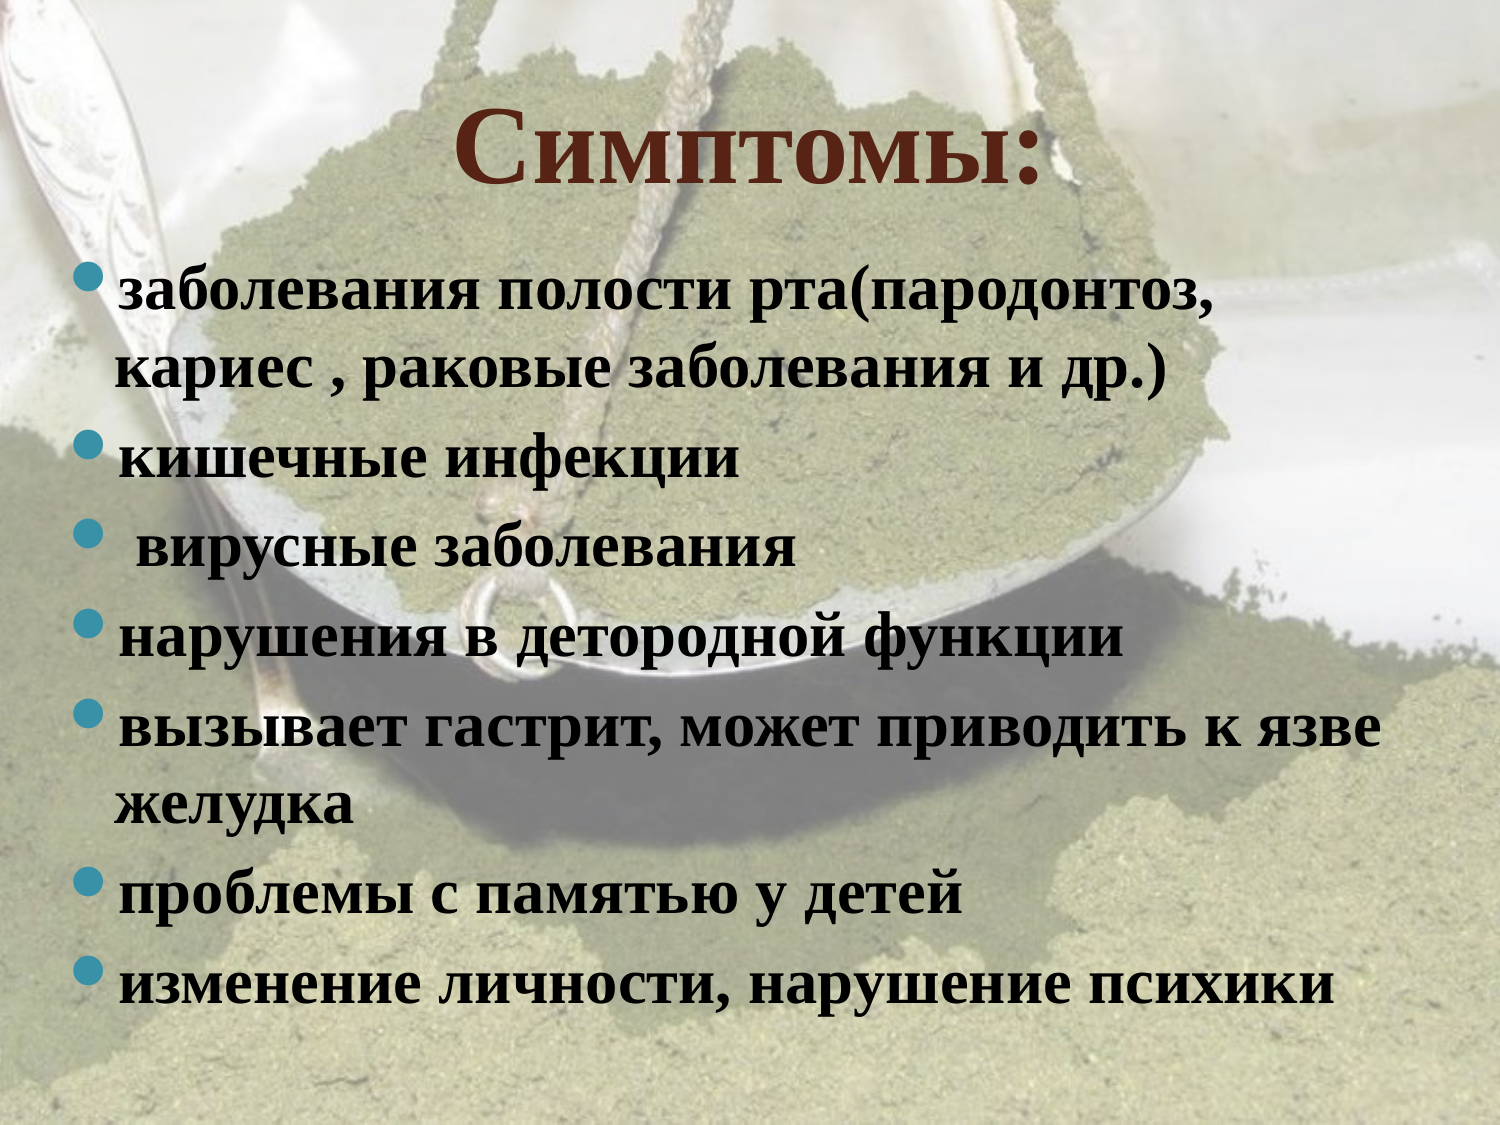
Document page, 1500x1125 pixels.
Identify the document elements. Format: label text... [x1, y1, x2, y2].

text_box заболевания полости рта(пародонтоз, кариес , раковые заболевания и др.) кишечные инфекции вирусные заболевания нарушения в детородной функции вызывает гастрит, может приводить к язве желудка проблемы с памятью у детей изменение личности, нарушение психики [41, 237, 1466, 1025]
text_box Симптомы: [0, 45, 1500, 233]
